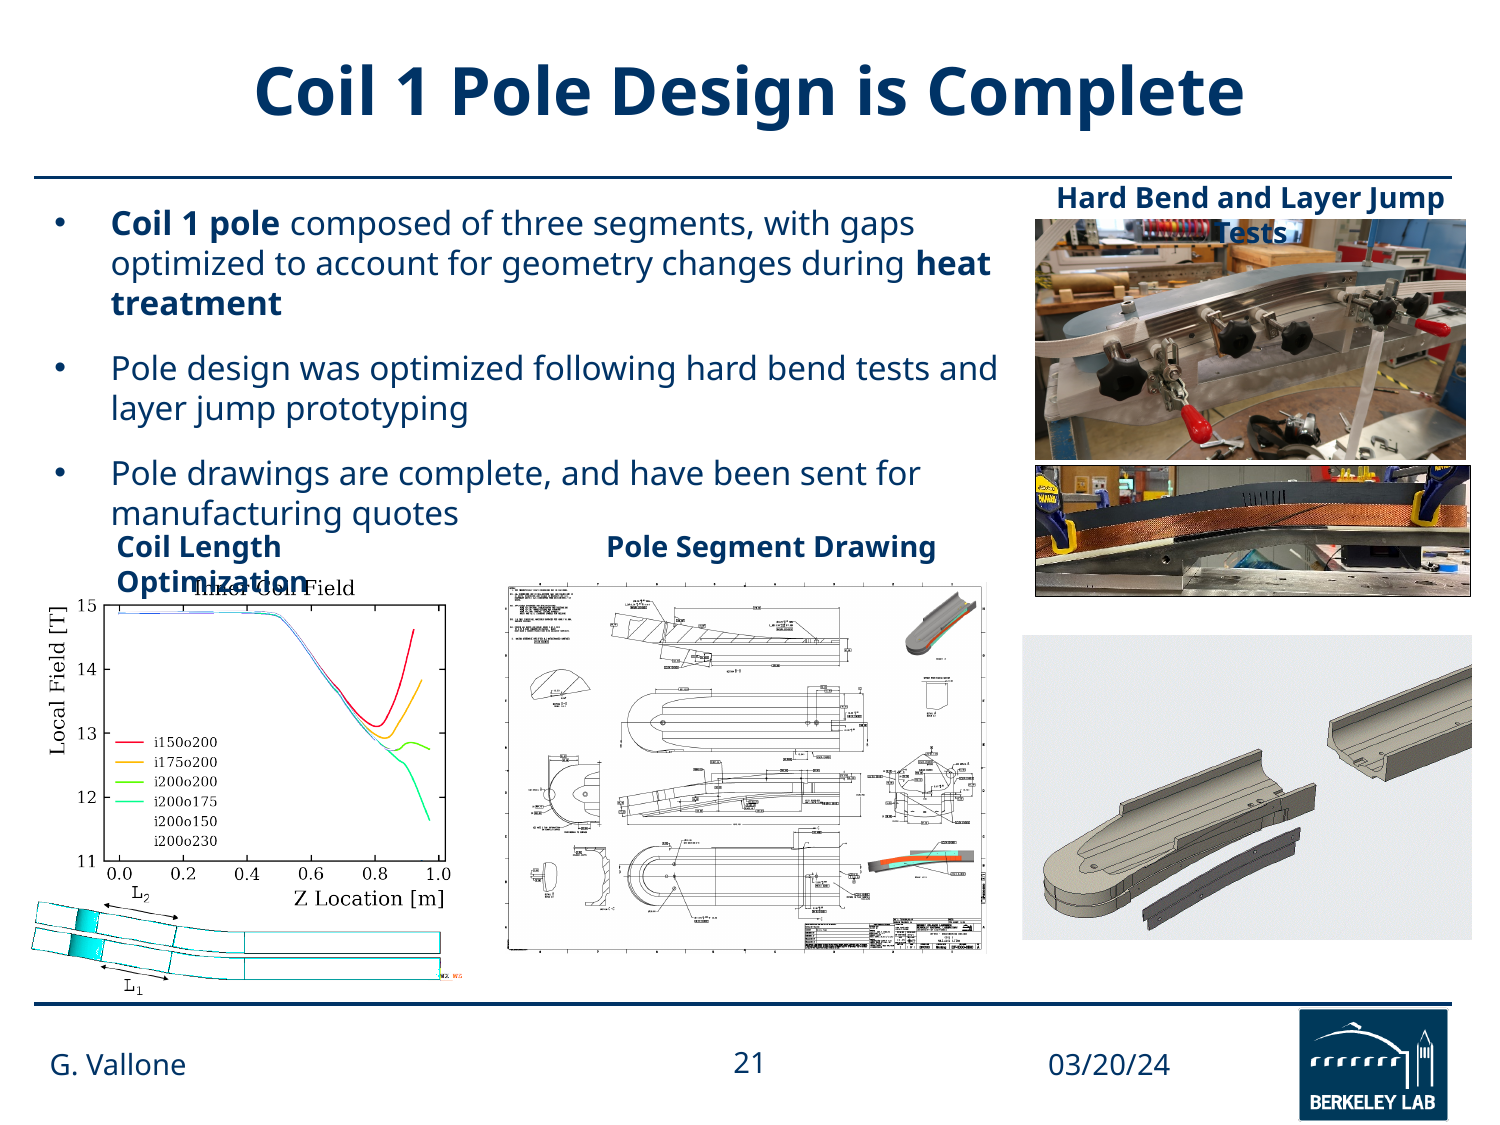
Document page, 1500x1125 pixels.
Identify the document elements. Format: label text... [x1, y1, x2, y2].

picture [1035, 465, 1470, 596]
footer G. Vallone [34, 1034, 510, 1095]
picture [14, 566, 464, 1010]
text_box Coil Length Optimization [101, 521, 487, 606]
slide_number 21 [575, 1034, 925, 1095]
text_box Pole Segment Drawing [591, 521, 977, 571]
picture [1022, 634, 1473, 940]
picture [1293, 1006, 1452, 1125]
picture [1035, 218, 1466, 461]
list Coil 1 pole composed of three segments, with gaps optimized to account for geometry changes during heat treatment Pole design was optimized following hard bend tests and layer jump prototyping Pole drawings are complete, and have been sent for manufacturing quotes [39, 194, 1025, 566]
title Coil 1 Pole Design is Complete [111, 29, 1389, 148]
text_box Hard Bend and Layer Jump Tests [1017, 171, 1484, 257]
picture [505, 582, 987, 954]
